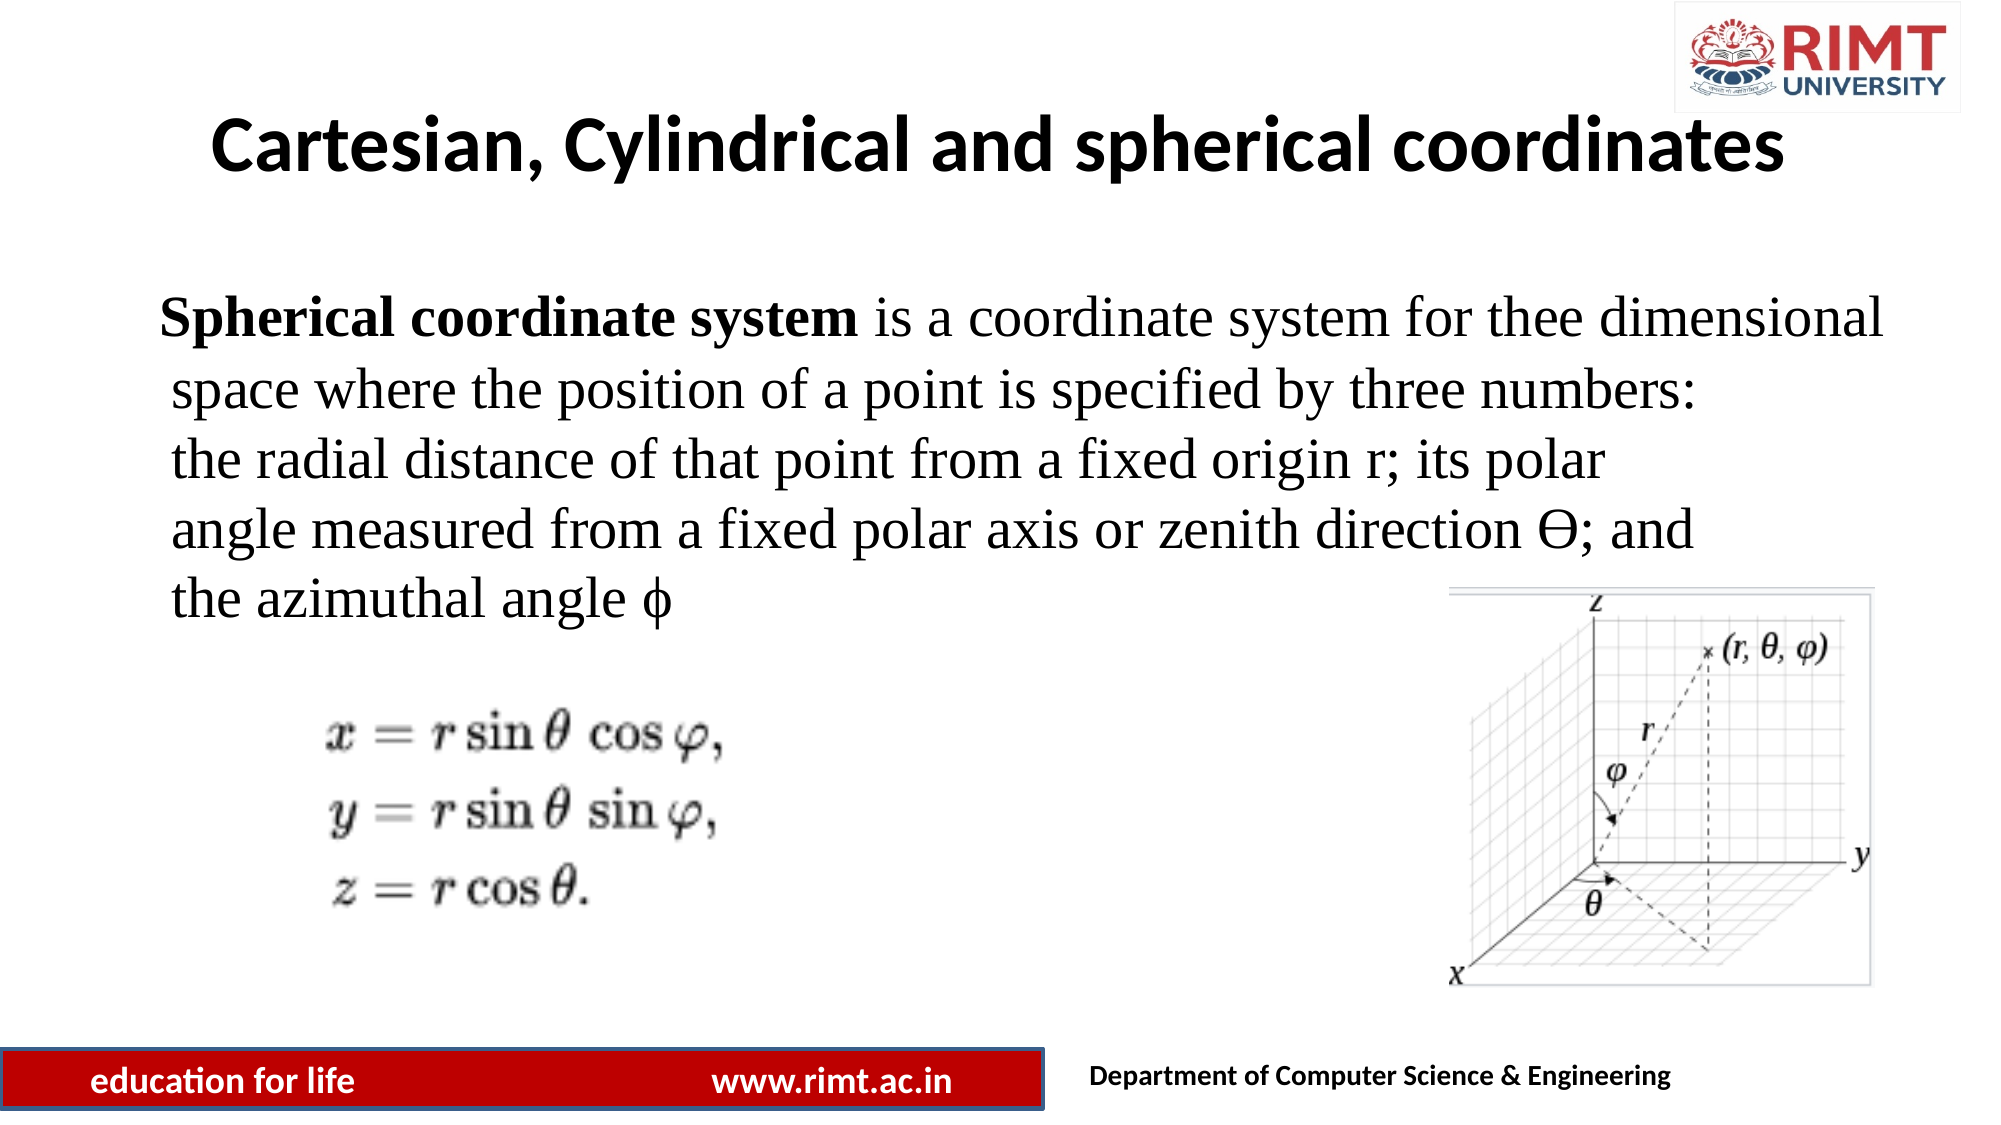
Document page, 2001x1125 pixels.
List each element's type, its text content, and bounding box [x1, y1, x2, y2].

list Spherical coordinate system is a coordinate system for thee dimensional space where the position of a point is specified by three numbers: the radial distance of that point from a fixed origin r; its polar angle measured from a fixed polar axis or zenith direction ϴ; and the azimuthal angle ϕ [99, 262, 1900, 1005]
text_box education for life www.rimt.ac.in [0, 1047, 1045, 1111]
picture [1674, 1, 1961, 113]
picture [1449, 587, 1876, 988]
title Cartesian, Cylindrical and spherical coordinates [99, 45, 1900, 233]
picture [324, 699, 776, 951]
text_box Department of Computer Science & Engineering [1042, 1044, 1718, 1104]
